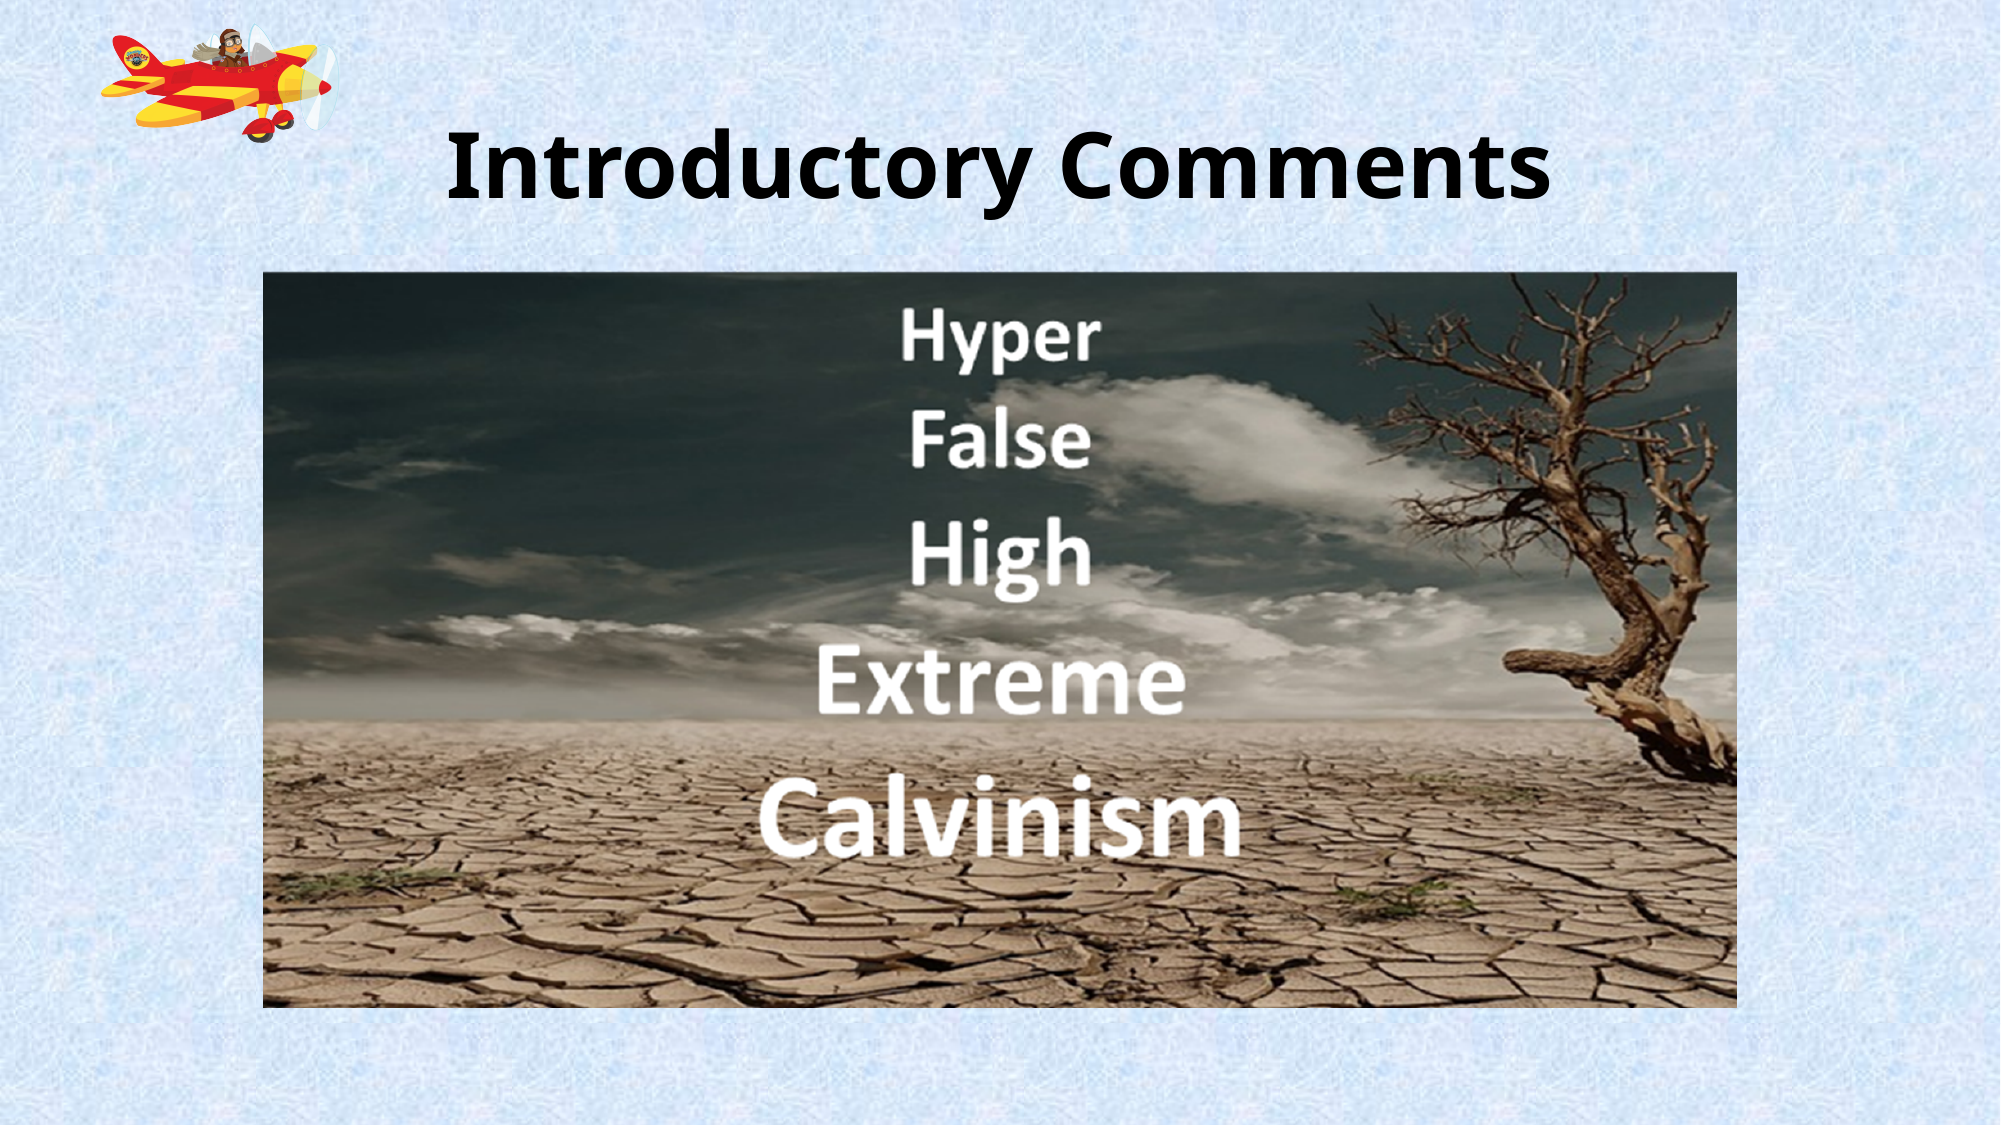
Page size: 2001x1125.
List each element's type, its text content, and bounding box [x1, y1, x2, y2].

title Introductory Comments [137, 59, 1863, 278]
picture [0, 0, 2001, 1125]
